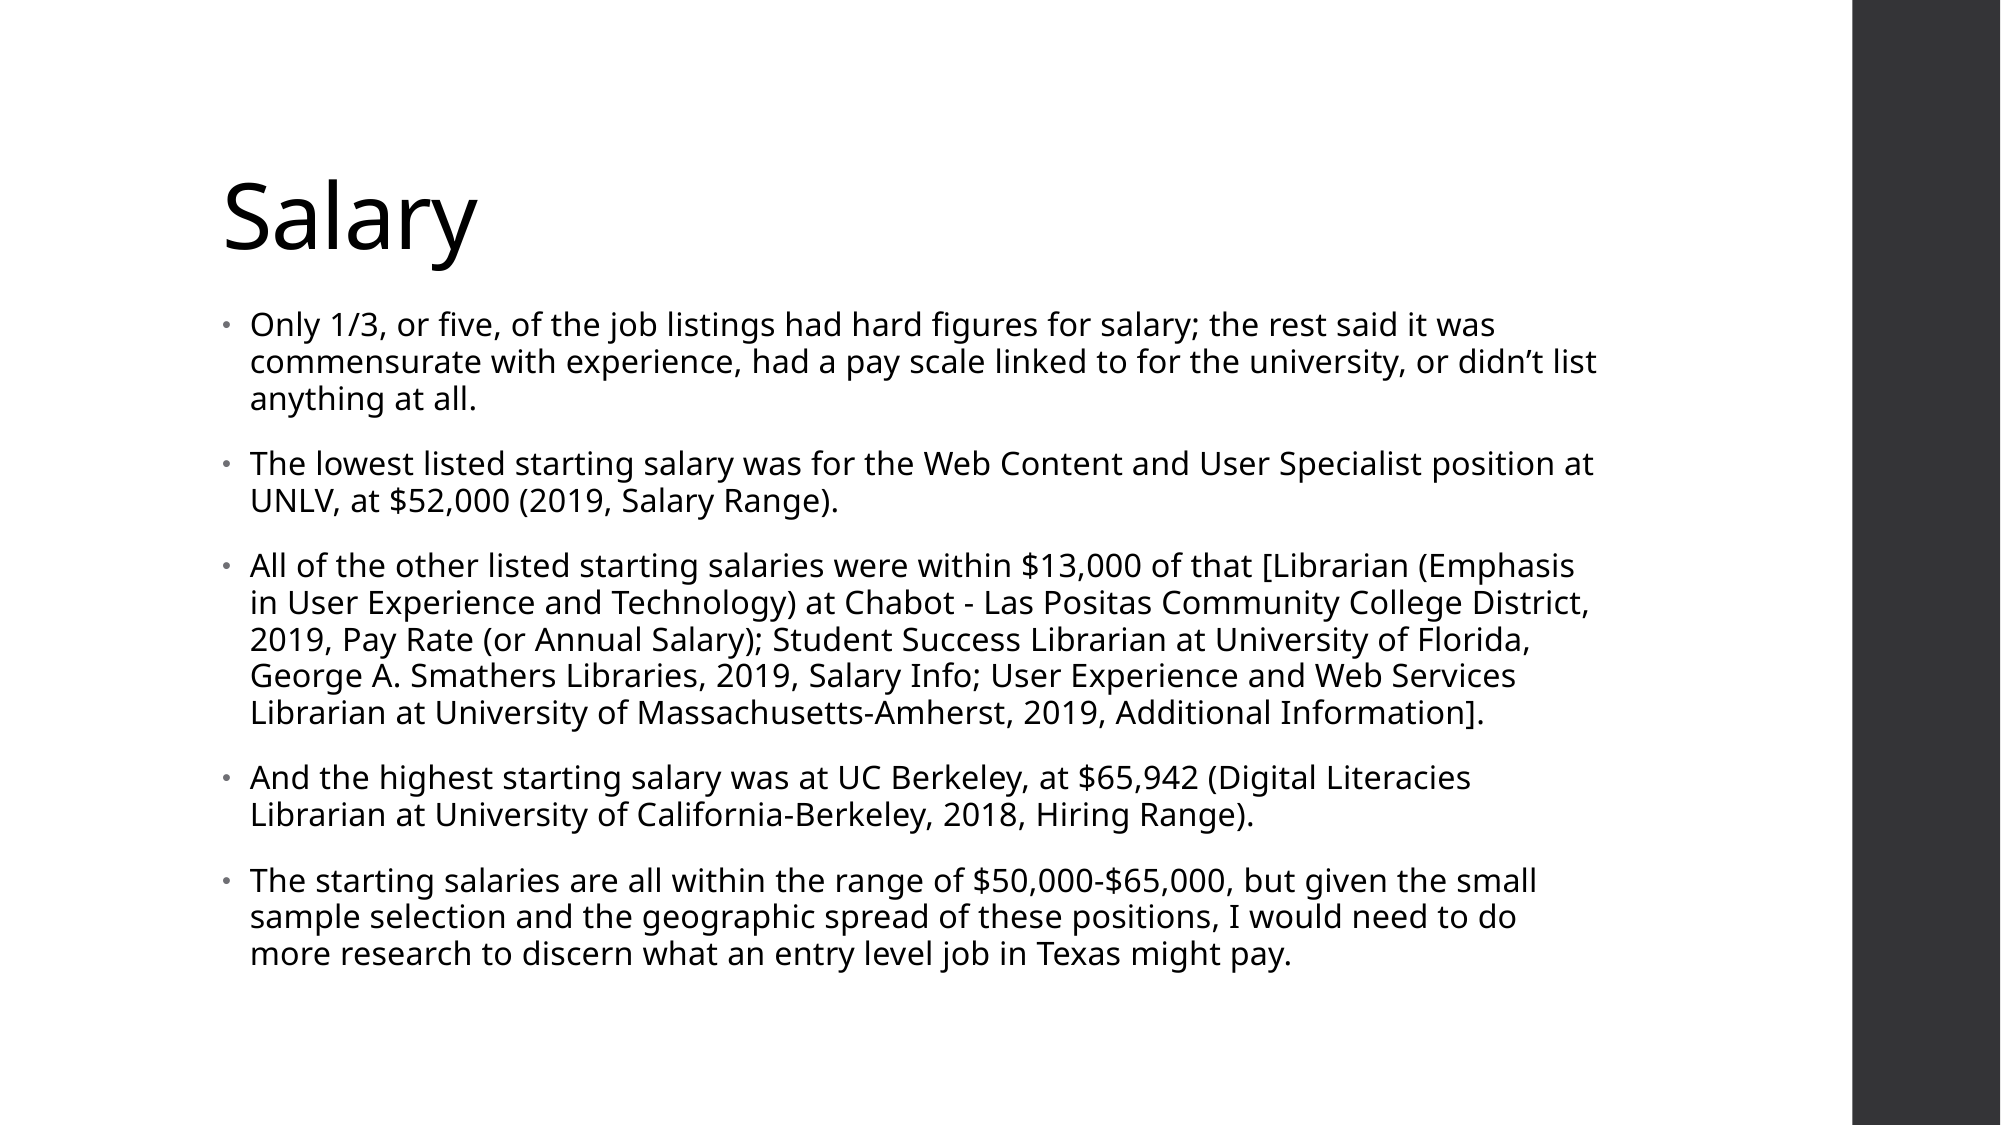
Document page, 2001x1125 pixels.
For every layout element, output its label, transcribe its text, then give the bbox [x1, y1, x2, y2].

title Salary [206, 60, 1797, 278]
list Only 1/3, or five, of the job listings had hard figures for salary; the rest said it was commensurate with experience, had a pay scale linked to for the university, or didn’t list anything at all. The lowest listed starting salary was for the Web Content and User Specialist position at UNLV, at $52,000 (2019, Salary Range). All of the other listed starting salaries were within $13,000 of that [Librarian (Emphasis in User Experience and Technology) at Chabot - Las Positas Community College District, 2019, Pay Rate (or Annual Salary); Student Success Librarian at University of Florida, George A. Smathers Libraries, 2019, Salary Info; User Experience and Web Services Librarian at University of Massachusetts-Amherst, 2019, Additional Information]. And the highest starting salary was at UC Berkeley, at $65,942 (Digital Literacies Librarian at University of California-Berkeley, 2018, Hiring Range). The starting salaries are all within the range of $50,000-$65,000, but given the small sample selection and the geographic spread of these positions, I would need to do more research to discern what an entry level job in Texas might pay. [206, 299, 1617, 1014]
